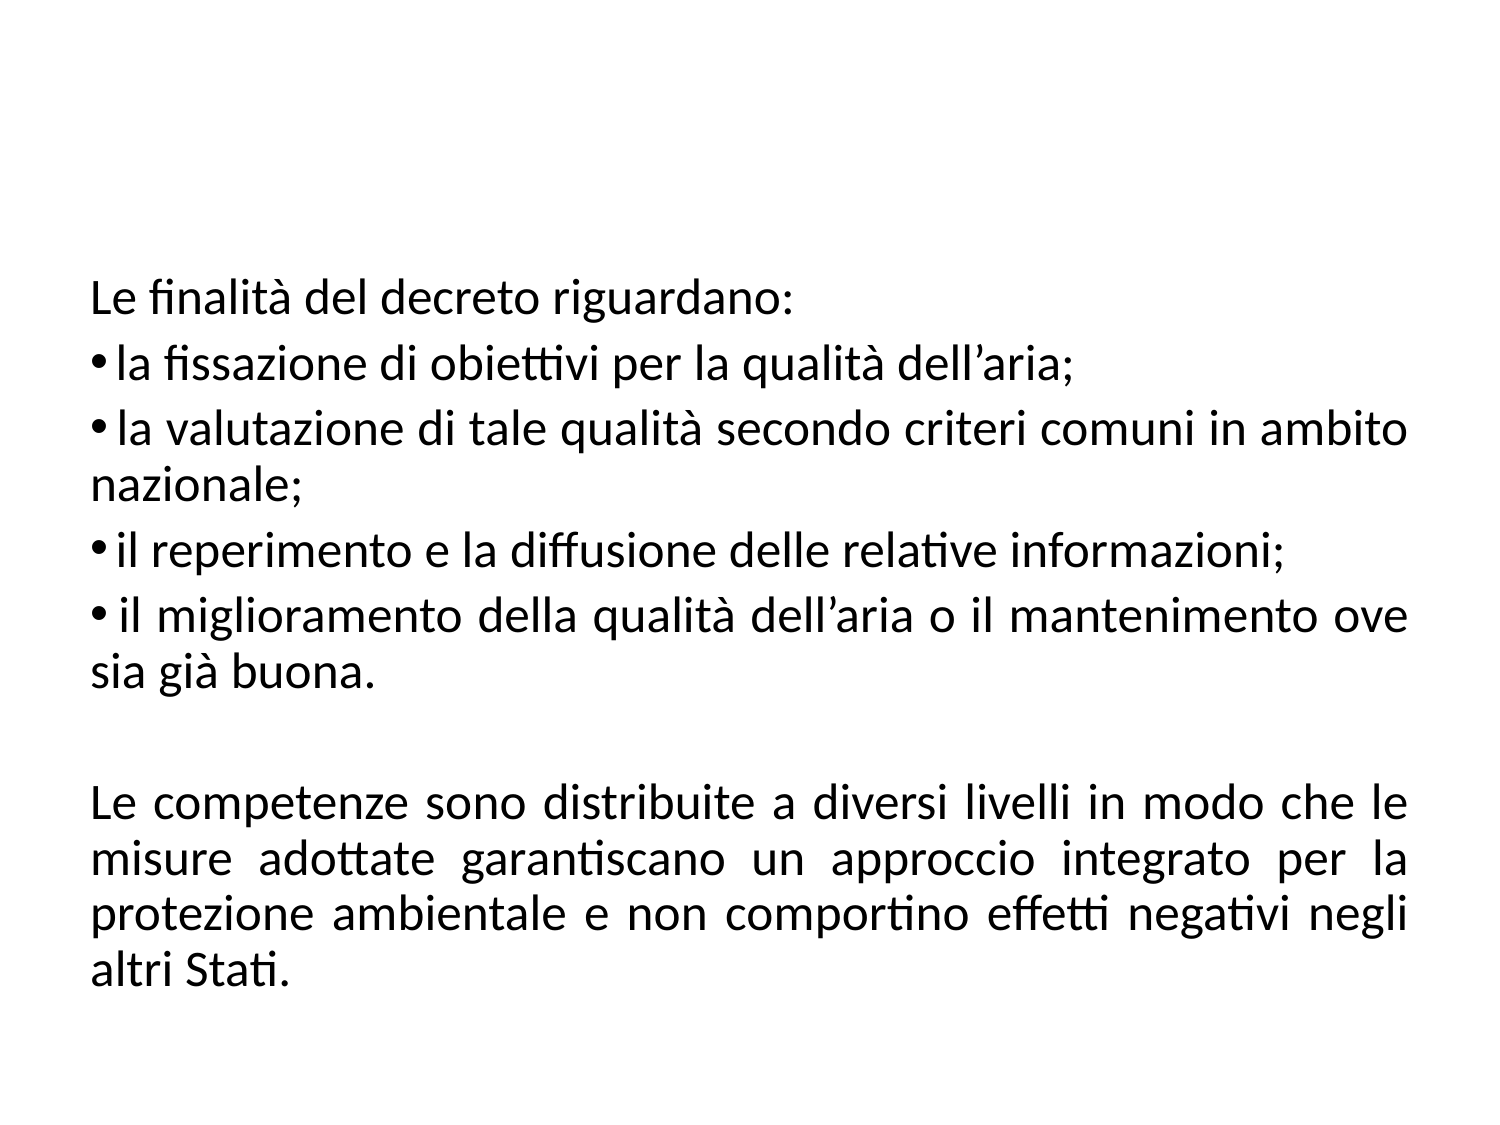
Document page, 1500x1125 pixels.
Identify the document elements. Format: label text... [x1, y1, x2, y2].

list Le finalità del decreto riguardano: la fissazione di obiettivi per la qualità dell’aria; la valutazione di tale qualità secondo criteri comuni in ambito nazionale; il reperimento e la diffusione delle relative informazioni; il miglioramento della qualità dell’aria o il mantenimento ove sia già buona. Le competenze sono distribuite a diversi livelli in modo che le misure adottate garantiscano un approccio integrato per la protezione ambientale e non comportino effetti negativi negli altri Stati. [75, 262, 1425, 1005]
